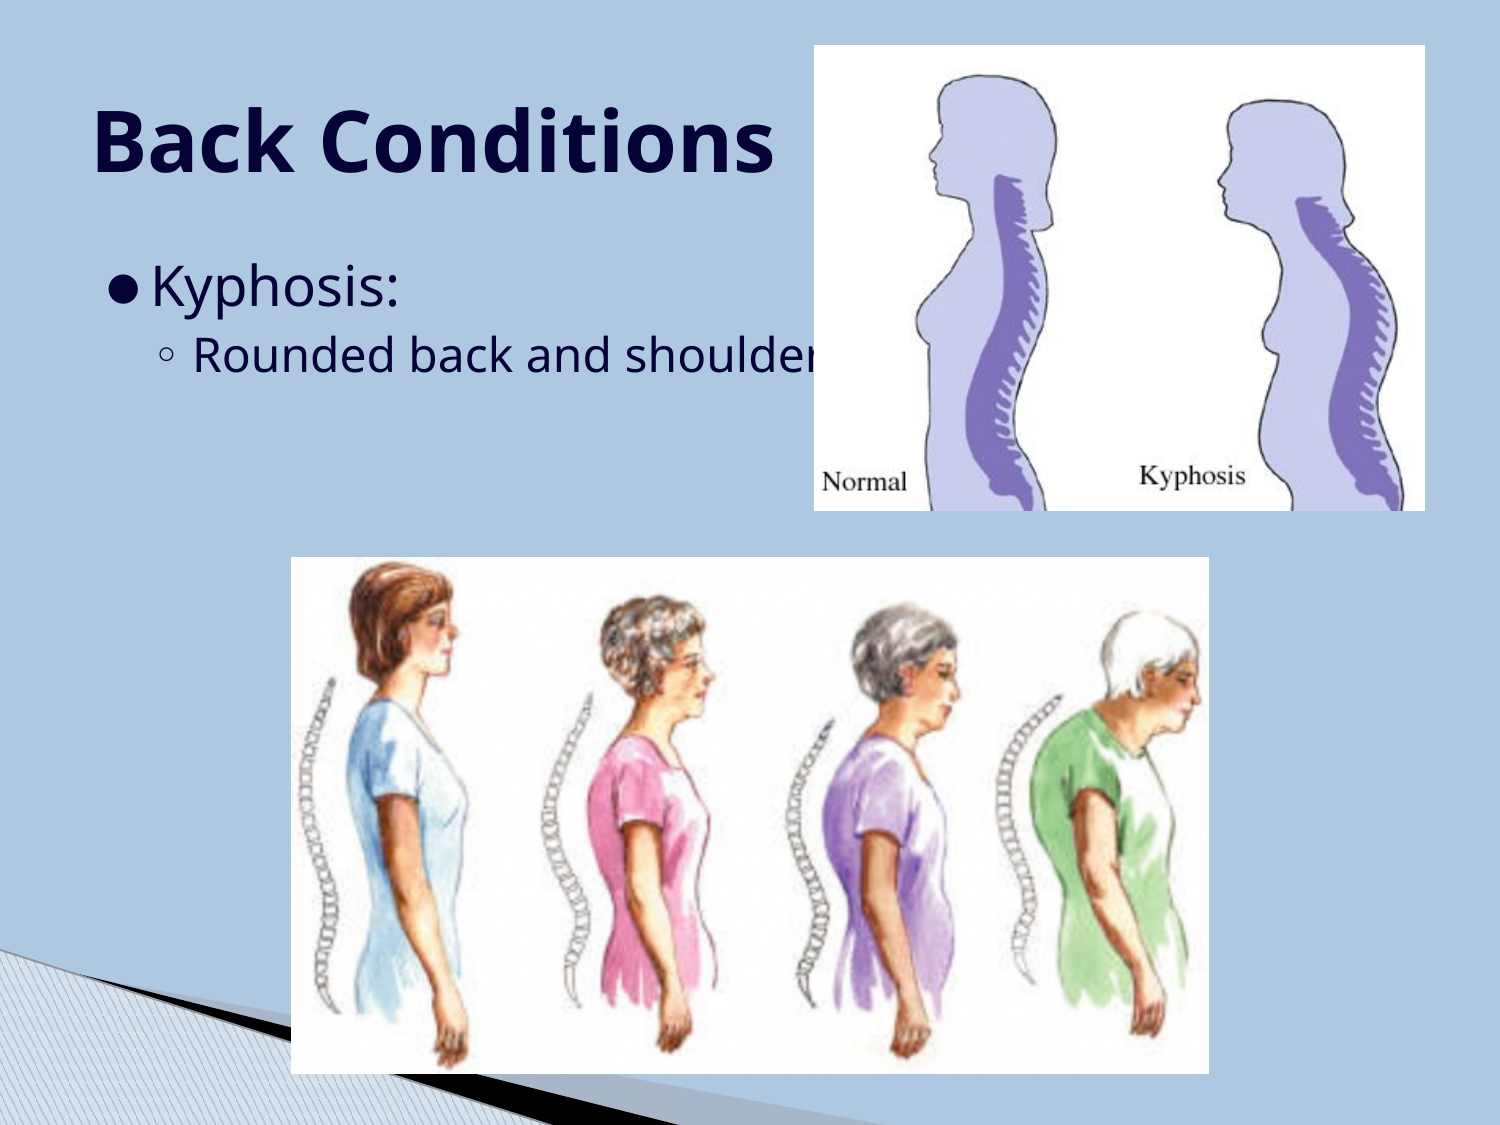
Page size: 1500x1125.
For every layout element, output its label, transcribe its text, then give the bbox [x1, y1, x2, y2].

list Kyphosis: Rounded back and shoulders [75, 243, 1425, 986]
title Back Conditions [75, 45, 811, 233]
picture [813, 44, 1426, 511]
picture [291, 557, 1209, 1074]
